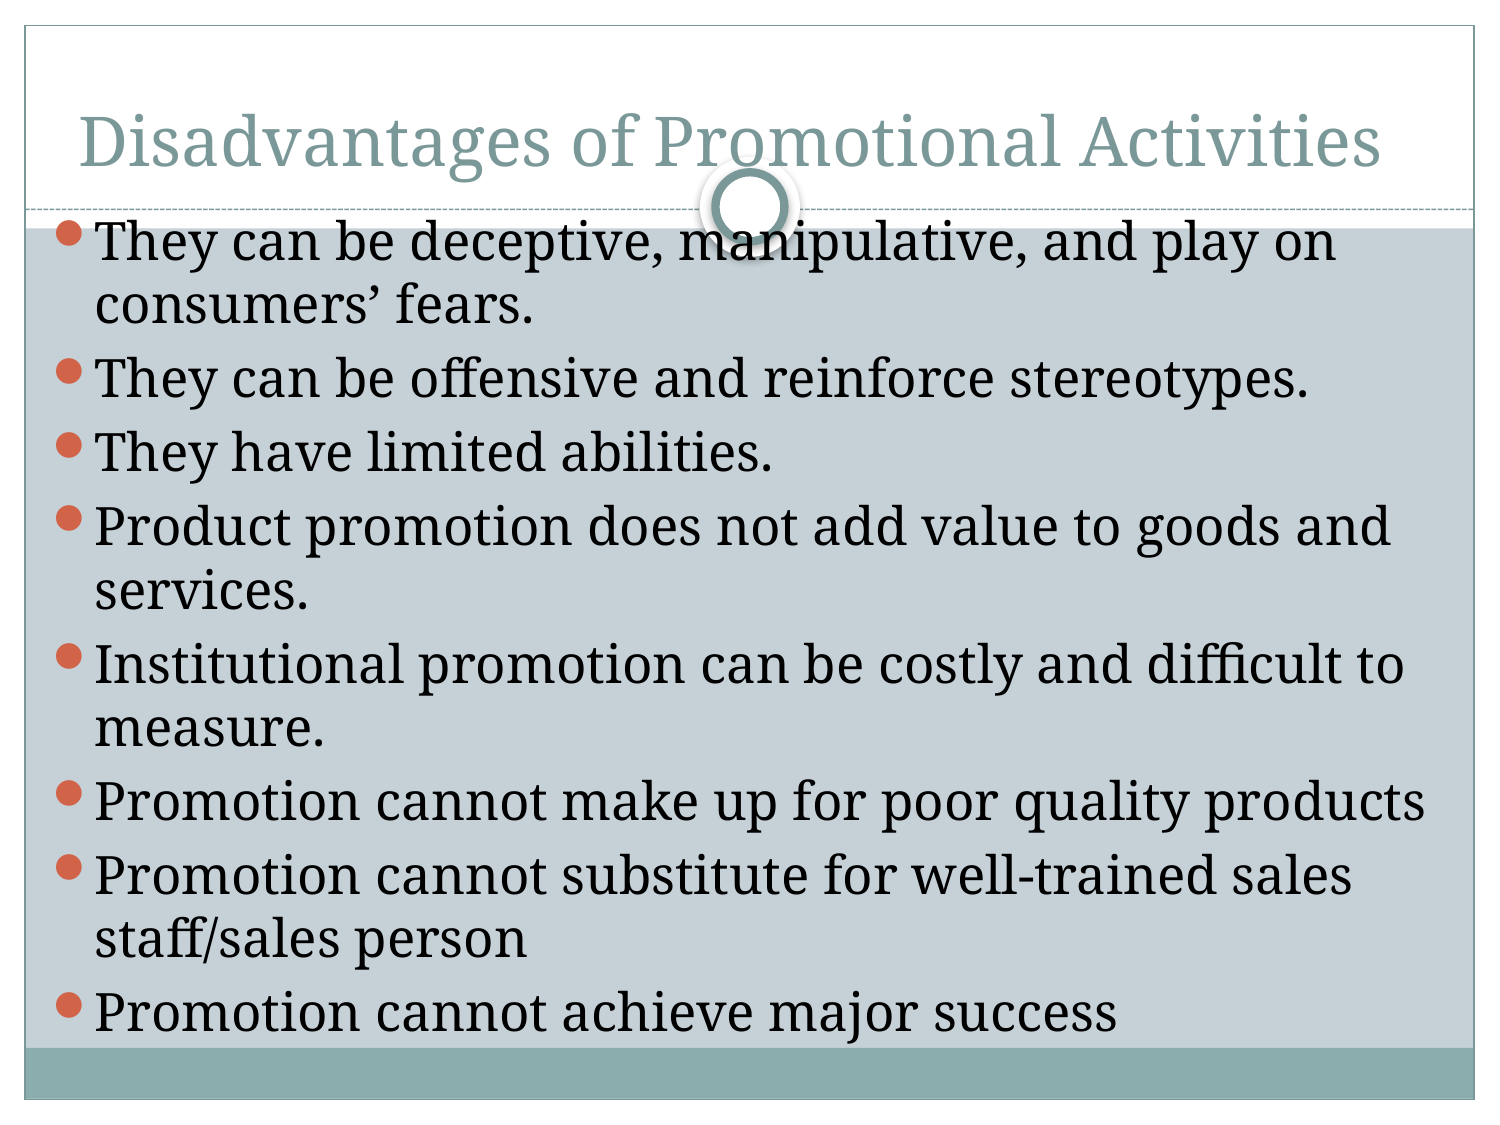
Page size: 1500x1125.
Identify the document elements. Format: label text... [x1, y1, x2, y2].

list They can be deceptive, manipulative, and play on consumers’ fears. They can be offensive and reinforce stereotypes. They have limited abilities. Product promotion does not add value to goods and services. Institutional promotion can be costly and difficult to measure. Promotion cannot make up for poor quality products Promotion cannot substitute for well-trained sales staff/sales person Promotion cannot achieve major success [37, 200, 1450, 1075]
title Disadvantages of Promotional Activities [37, 45, 1425, 188]
